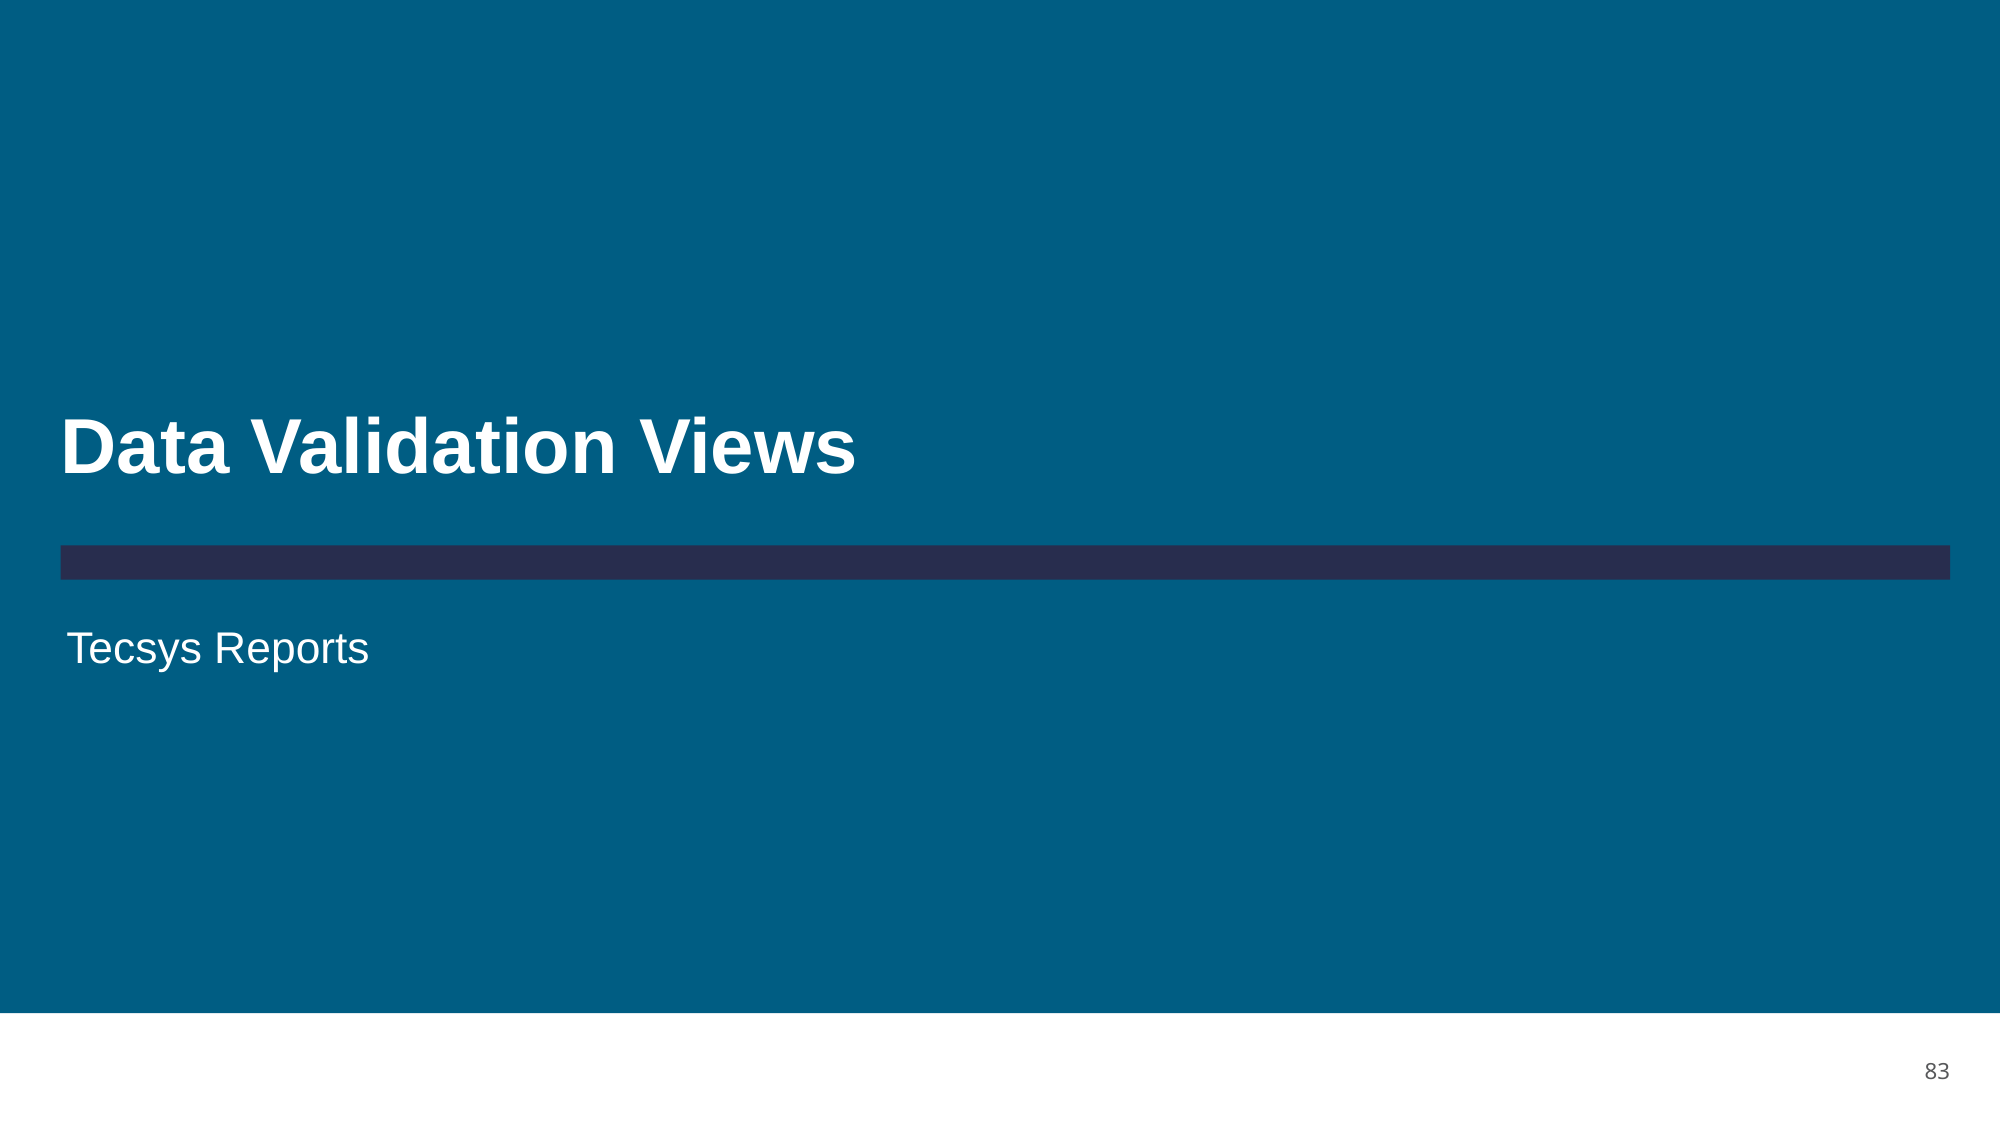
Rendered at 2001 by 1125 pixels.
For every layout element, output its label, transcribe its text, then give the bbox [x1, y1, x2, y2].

title Data Validation Views [60, 215, 1950, 490]
list Tecsys Reports [66, 611, 1950, 796]
slide_number 83 [1875, 1038, 1950, 1108]
